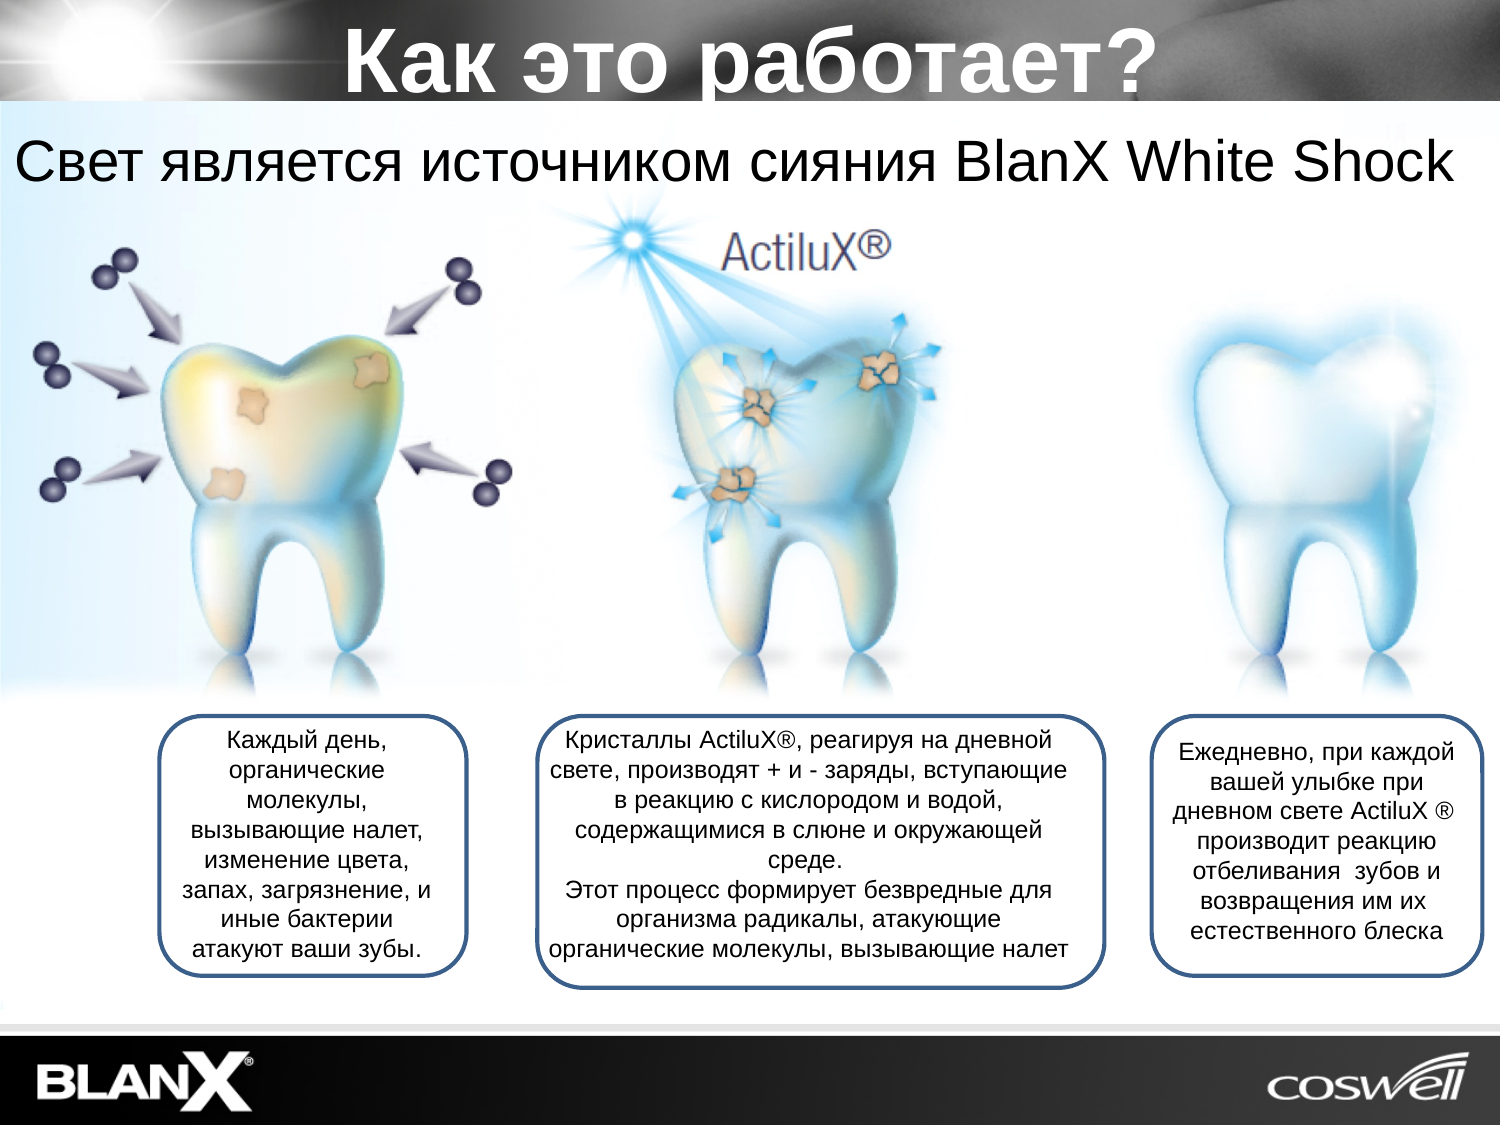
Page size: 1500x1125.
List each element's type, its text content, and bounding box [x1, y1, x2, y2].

picture [0, 0, 1500, 1125]
text_box Как это работает? [76, 0, 1427, 99]
